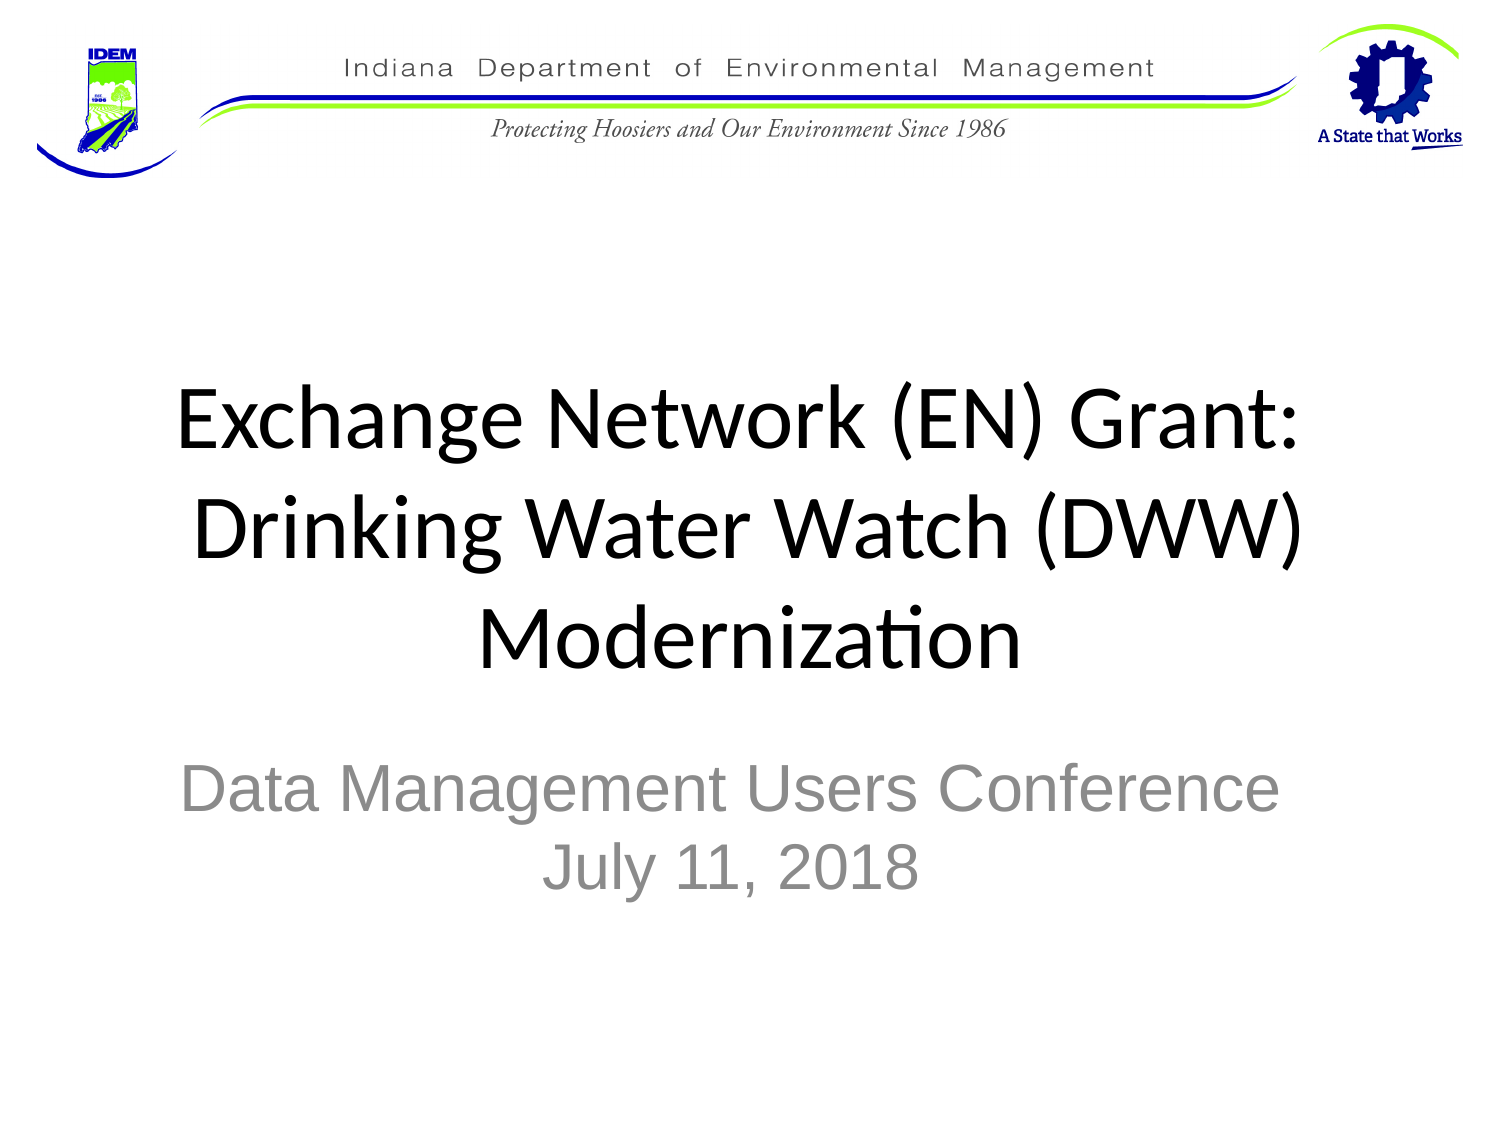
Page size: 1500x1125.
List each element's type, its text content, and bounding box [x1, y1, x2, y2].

subtitle Data Management Users Conference July 11, 2018 [162, 737, 1300, 1025]
picture [37, 24, 1463, 178]
title Exchange Network (EN) Grant: Drinking Water Watch (DWW) Modernization [87, 349, 1413, 700]
